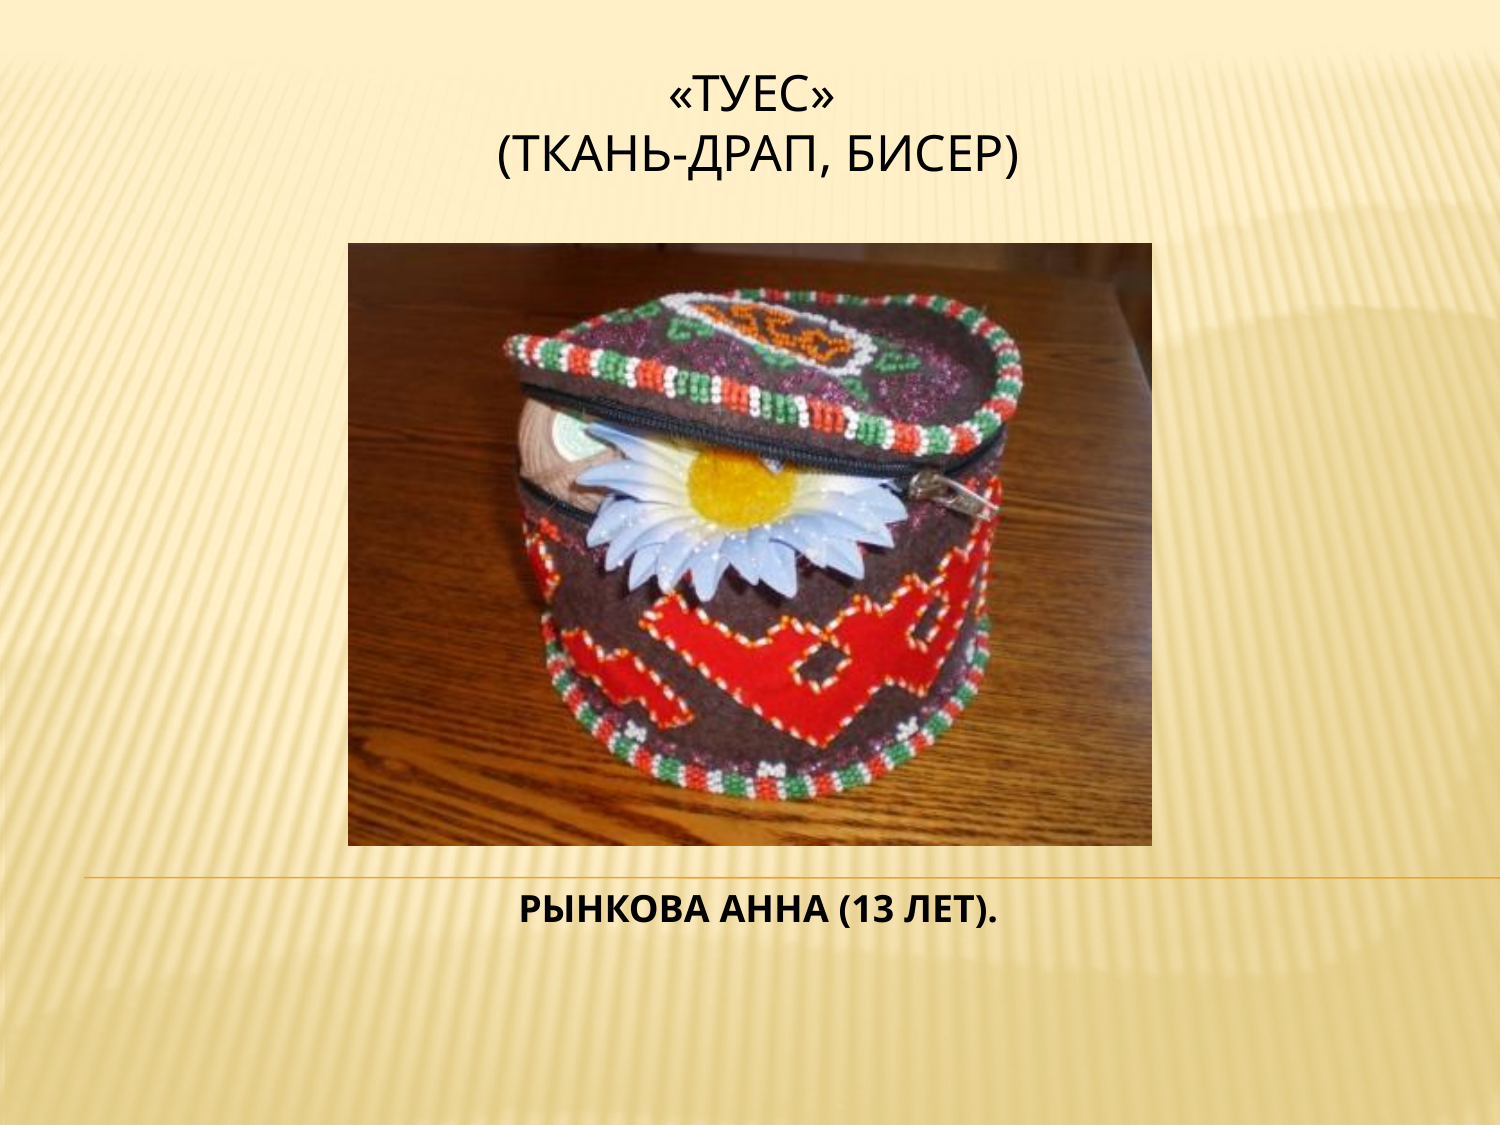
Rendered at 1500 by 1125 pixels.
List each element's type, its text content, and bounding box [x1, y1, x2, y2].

picture [347, 243, 1152, 847]
title «туес» (ткань-драп, бисер) [64, 54, 1453, 255]
subtitle Рынкова анна (13 лет). [64, 857, 1453, 1008]
